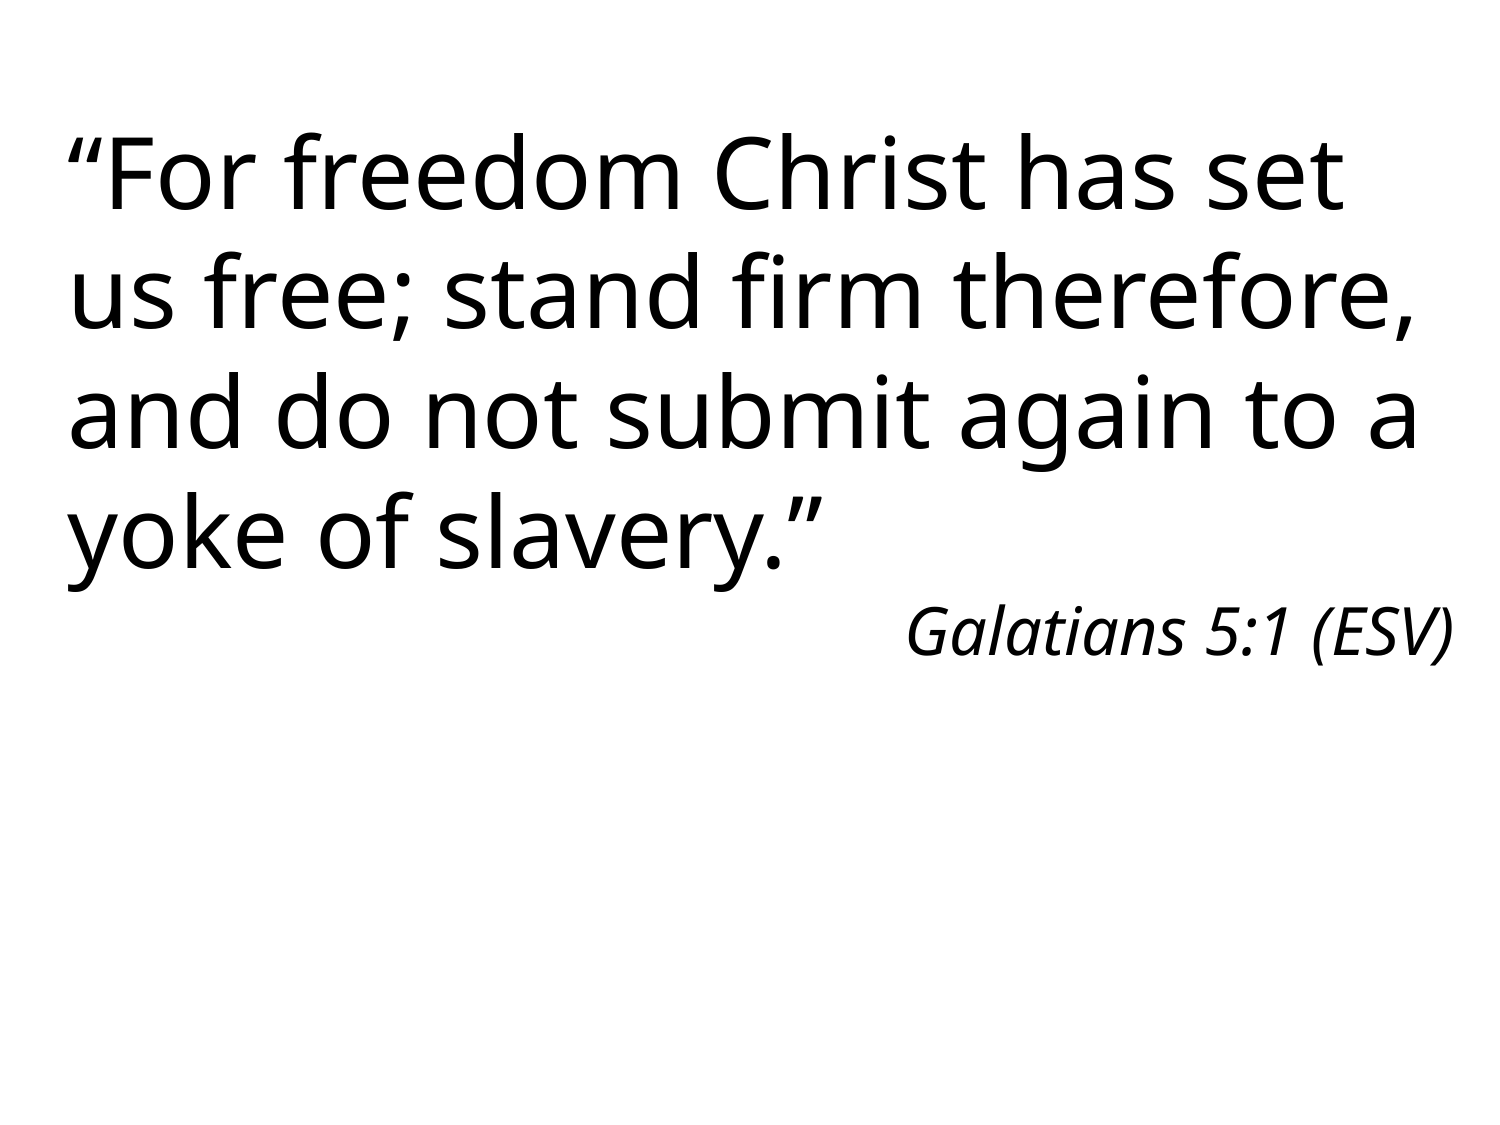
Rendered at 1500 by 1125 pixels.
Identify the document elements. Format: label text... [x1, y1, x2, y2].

text_box “For freedom Christ has set us free; stand firm therefore, and do not submit again to a yoke of slavery.” Galatians 5:1 (ESV) [53, 101, 1471, 677]
